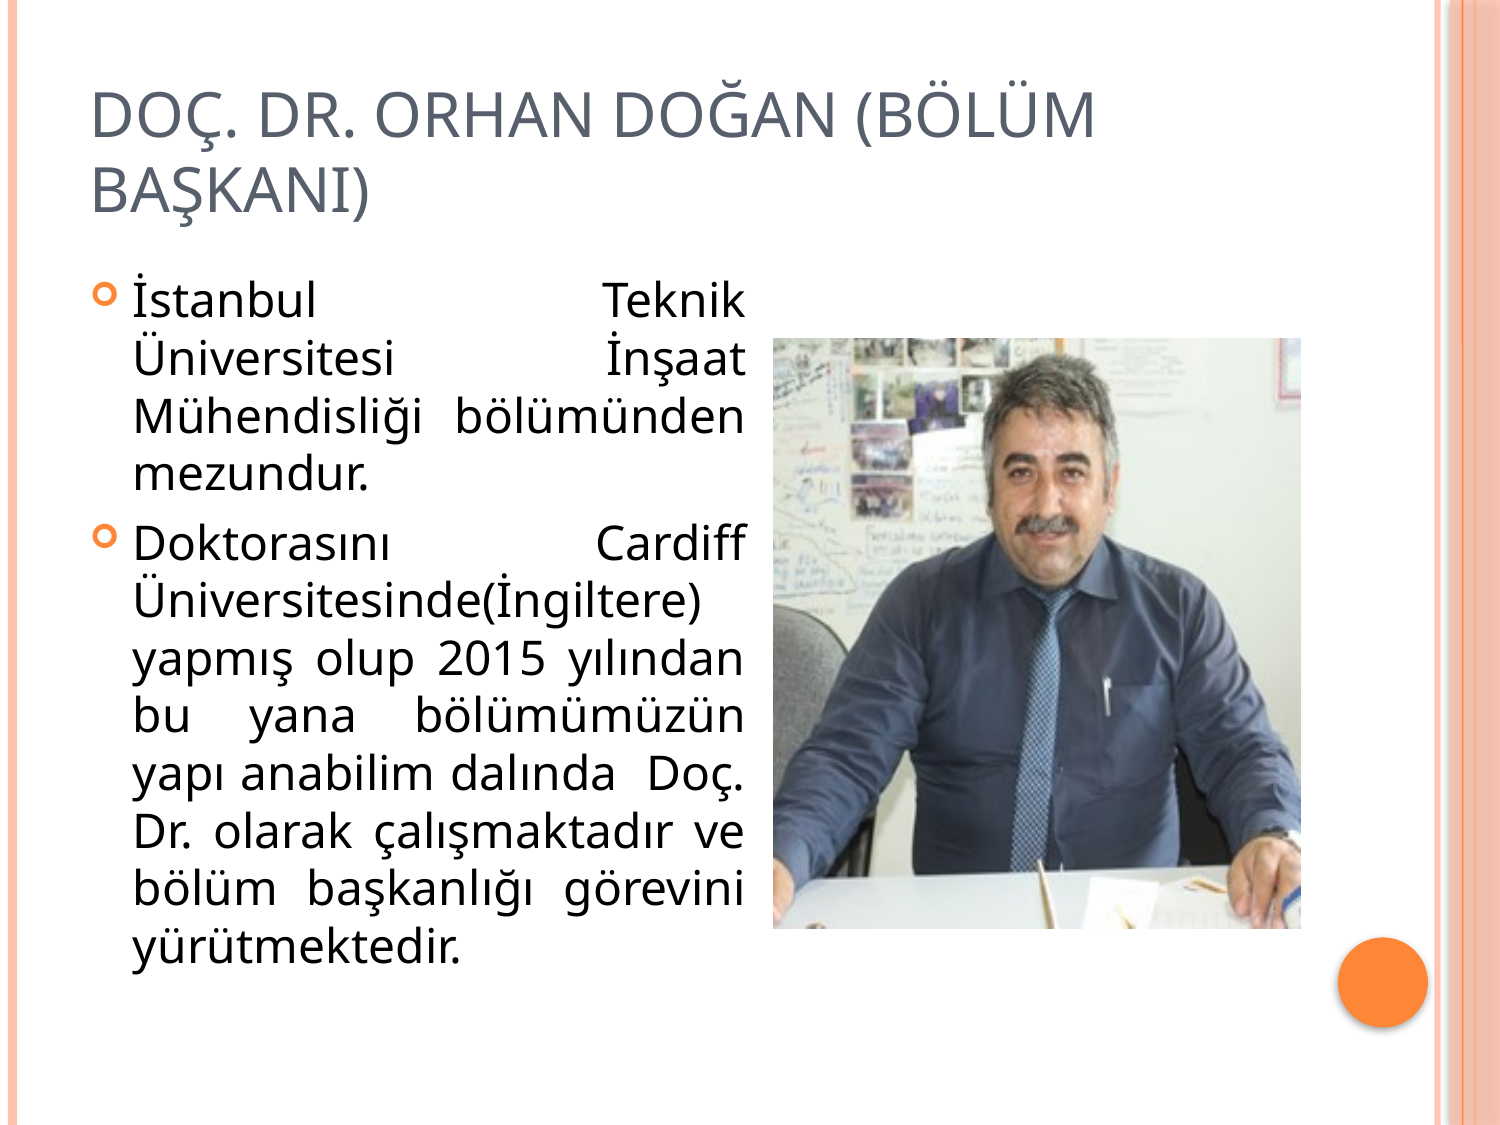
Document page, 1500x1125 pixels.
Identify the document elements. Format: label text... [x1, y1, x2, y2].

title Doç. Dr. Orhan DOĞAN (BöLÜM BAŞKANI) [75, 45, 1300, 233]
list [773, 337, 1302, 930]
list İstanbul Teknik Üniversitesi İnşaat Mühendisliği bölümünden mezundur. Doktorasını Cardiff Üniversitesinde(İngiltere) yapmış olup 2015 yılından bu yana bölümümüzün yapı anabilim dalında Doç. Dr. olarak çalışmaktadır ve bölüm başkanlığı görevini yürütmektedir. [75, 262, 762, 1013]
